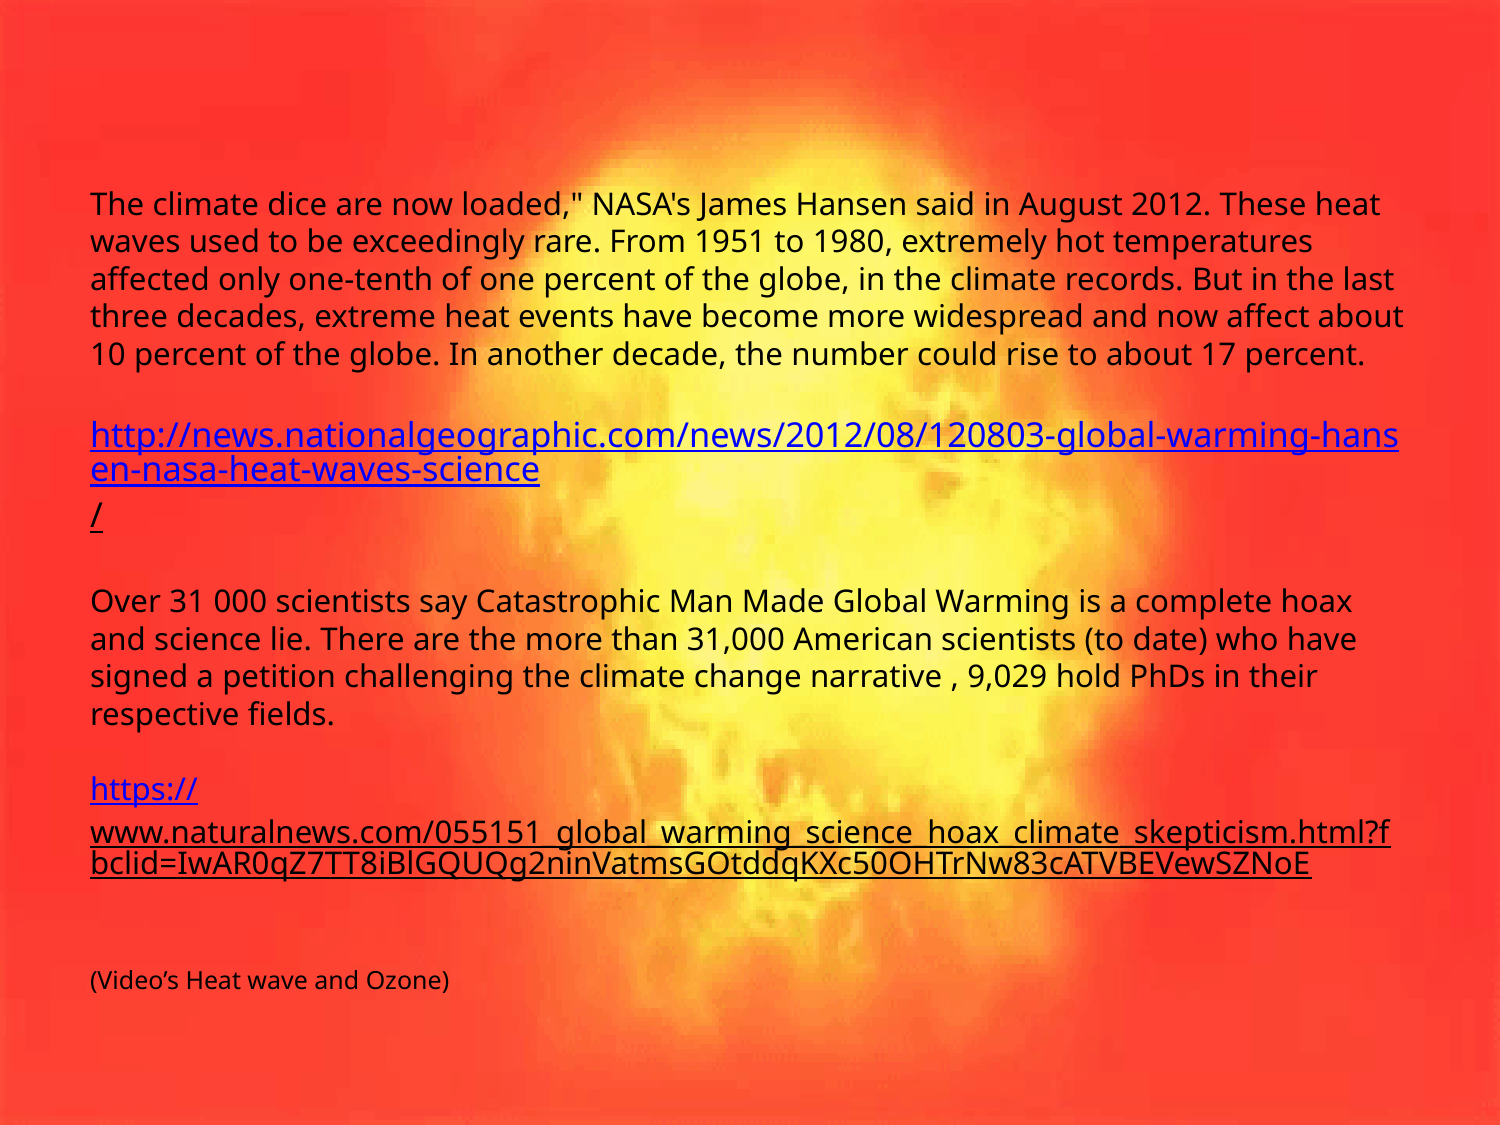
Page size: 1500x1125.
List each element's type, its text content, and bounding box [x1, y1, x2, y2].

picture [0, 0, 1500, 1125]
title The climate dice are now loaded," NASA's James Hansen said in August 2012. These heat waves used to be exceedingly rare. From 1951 to 1980, extremely hot temperatures affected only one-tenth of one percent of the globe, in the climate records. But in the last three decades, extreme heat events have become more widespread and now affect about 10 percent of the globe. In another decade, the number could rise to about 17 percent. http://news.nationalgeographic.com/news/2012/08/120803-global-warming-hansen-nasa-heat-waves-science/ Over 31 000 scientists say Catastrophic Man Made Global Warming is a complete hoax and science lie. There are the more than 31,000 American scientists (to date) who have signed a petition challenging the climate change narrative , 9,029 hold PhDs in their respective fields. https://www.naturalnews.com/055151_global_warming_science_hoax_climate_skepticism.html?fbclid=IwAR0qZ7TT8iBlGQUQg2ninVatmsGOtddqKXc50OHTrNw83cATVBEVewSZNoE (Video’s Heat wave and Ozone) [75, 152, 1425, 1043]
